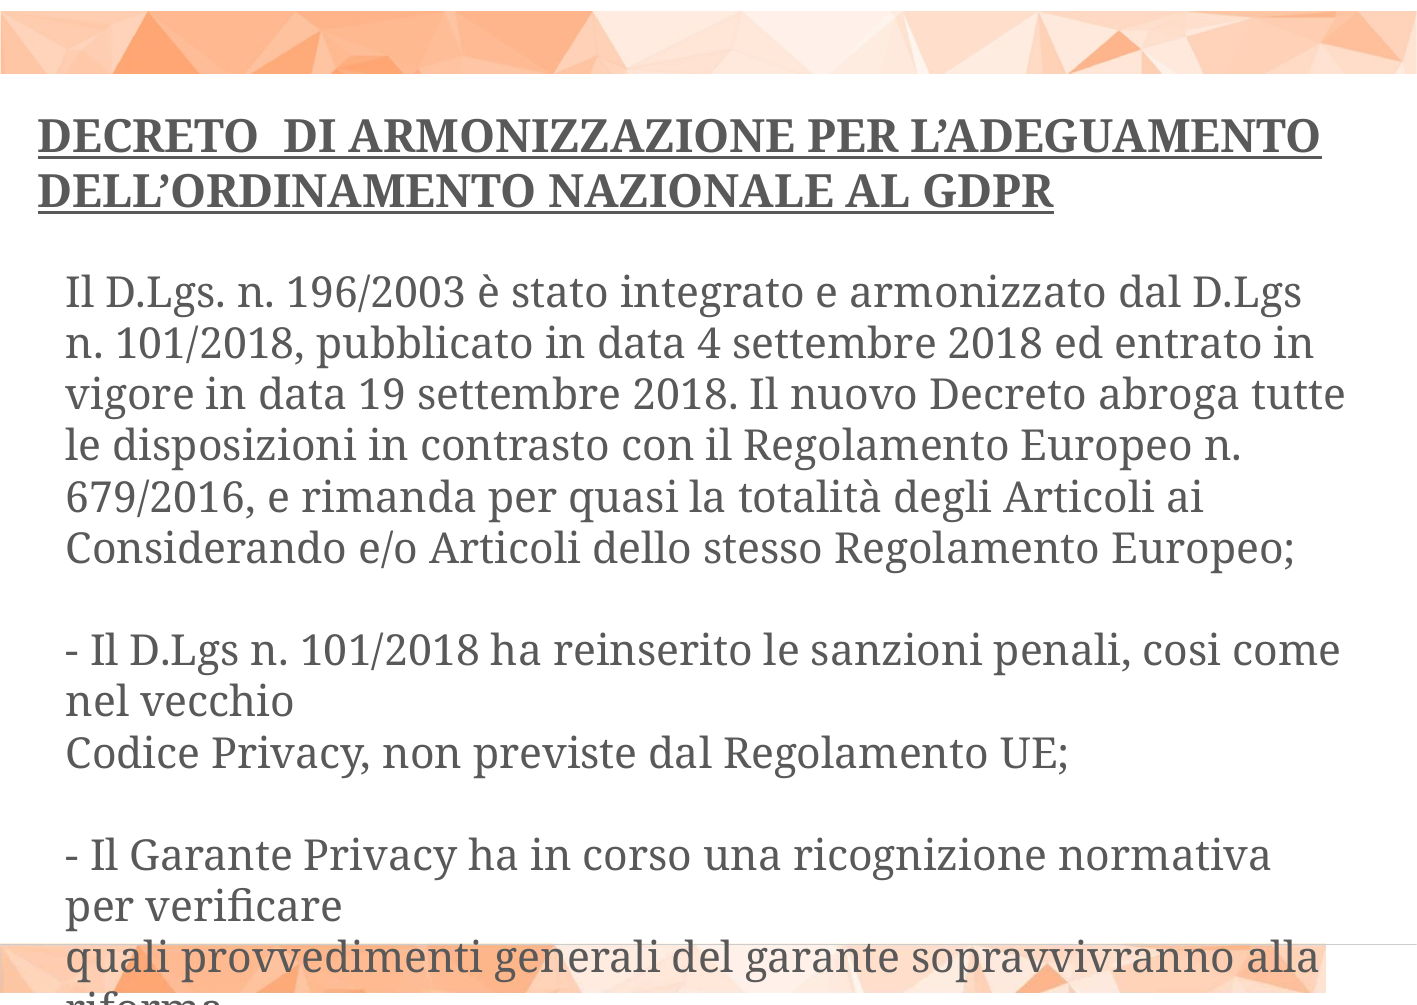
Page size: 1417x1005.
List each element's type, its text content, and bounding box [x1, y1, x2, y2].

picture [0, 11, 1417, 74]
title DECRETO DI ARMONIZZAZIONE PER L’ADEGUAMENTO DELL’ORDINAMENTO NAZIONALE AL GDPR [37, 106, 1409, 218]
picture [0, 945, 1327, 993]
list Il D.Lgs. n. 196/2003 è stato integrato e armonizzato dal D.Lgs n. 101/2018, pubblicato in data 4 settembre 2018 ed entrato in vigore in data 19 settembre 2018. Il nuovo Decreto abroga tutte le disposizioni in contrasto con il Regolamento Europeo n. 679/2016, e rimanda per quasi la totalità degli Articoli ai Considerando e/o Articoli dello stesso Regolamento Europeo; - Il D.Lgs n. 101/2018 ha reinserito le sanzioni penali, cosi come nel vecchio Codice Privacy, non previste dal Regolamento UE; - Il Garante Privacy ha in corso una ricognizione normativa per verificare quali provvedimenti generali del garante sopravvivranno alla riforma. [65, 264, 1351, 834]
